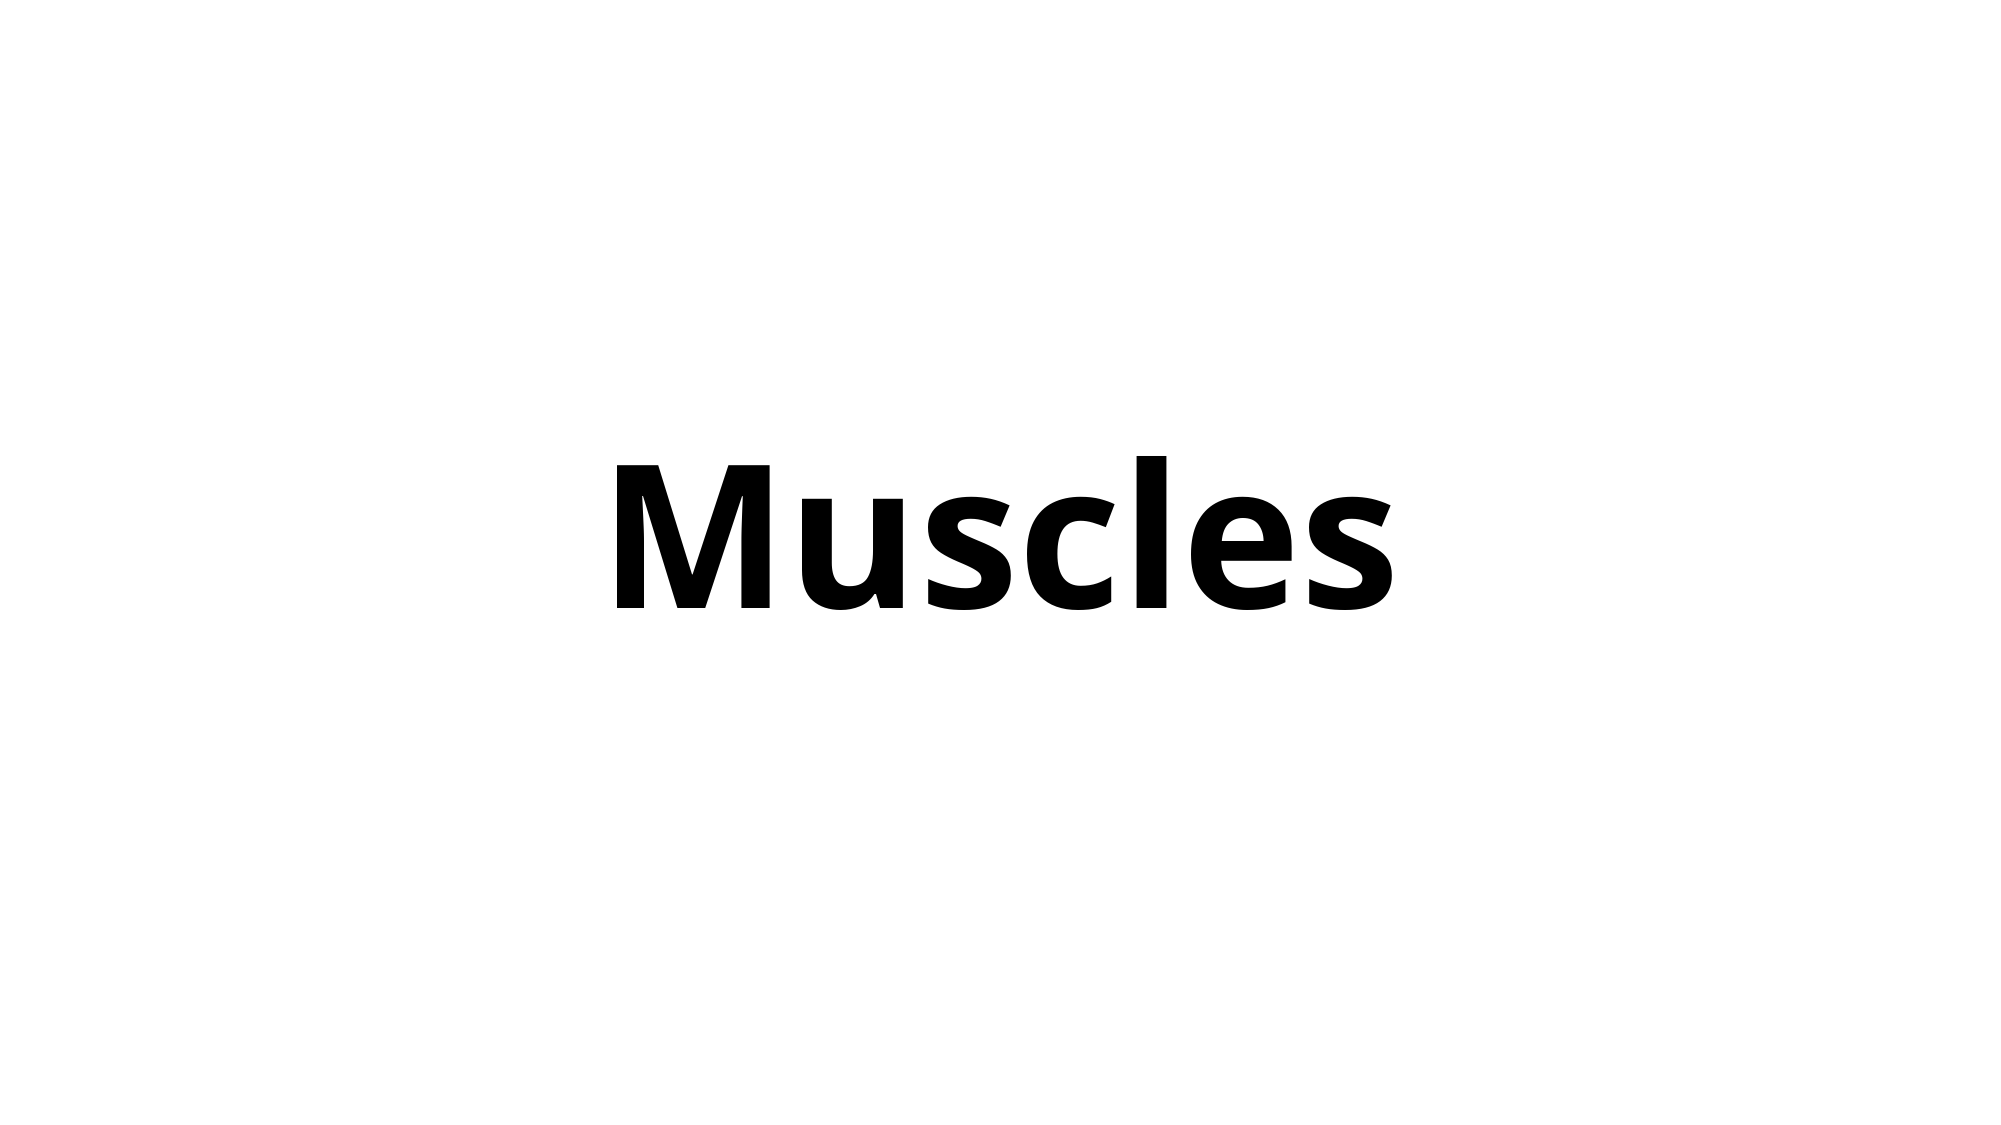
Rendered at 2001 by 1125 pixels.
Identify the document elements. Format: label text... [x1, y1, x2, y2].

title Muscles [137, 434, 1863, 653]
